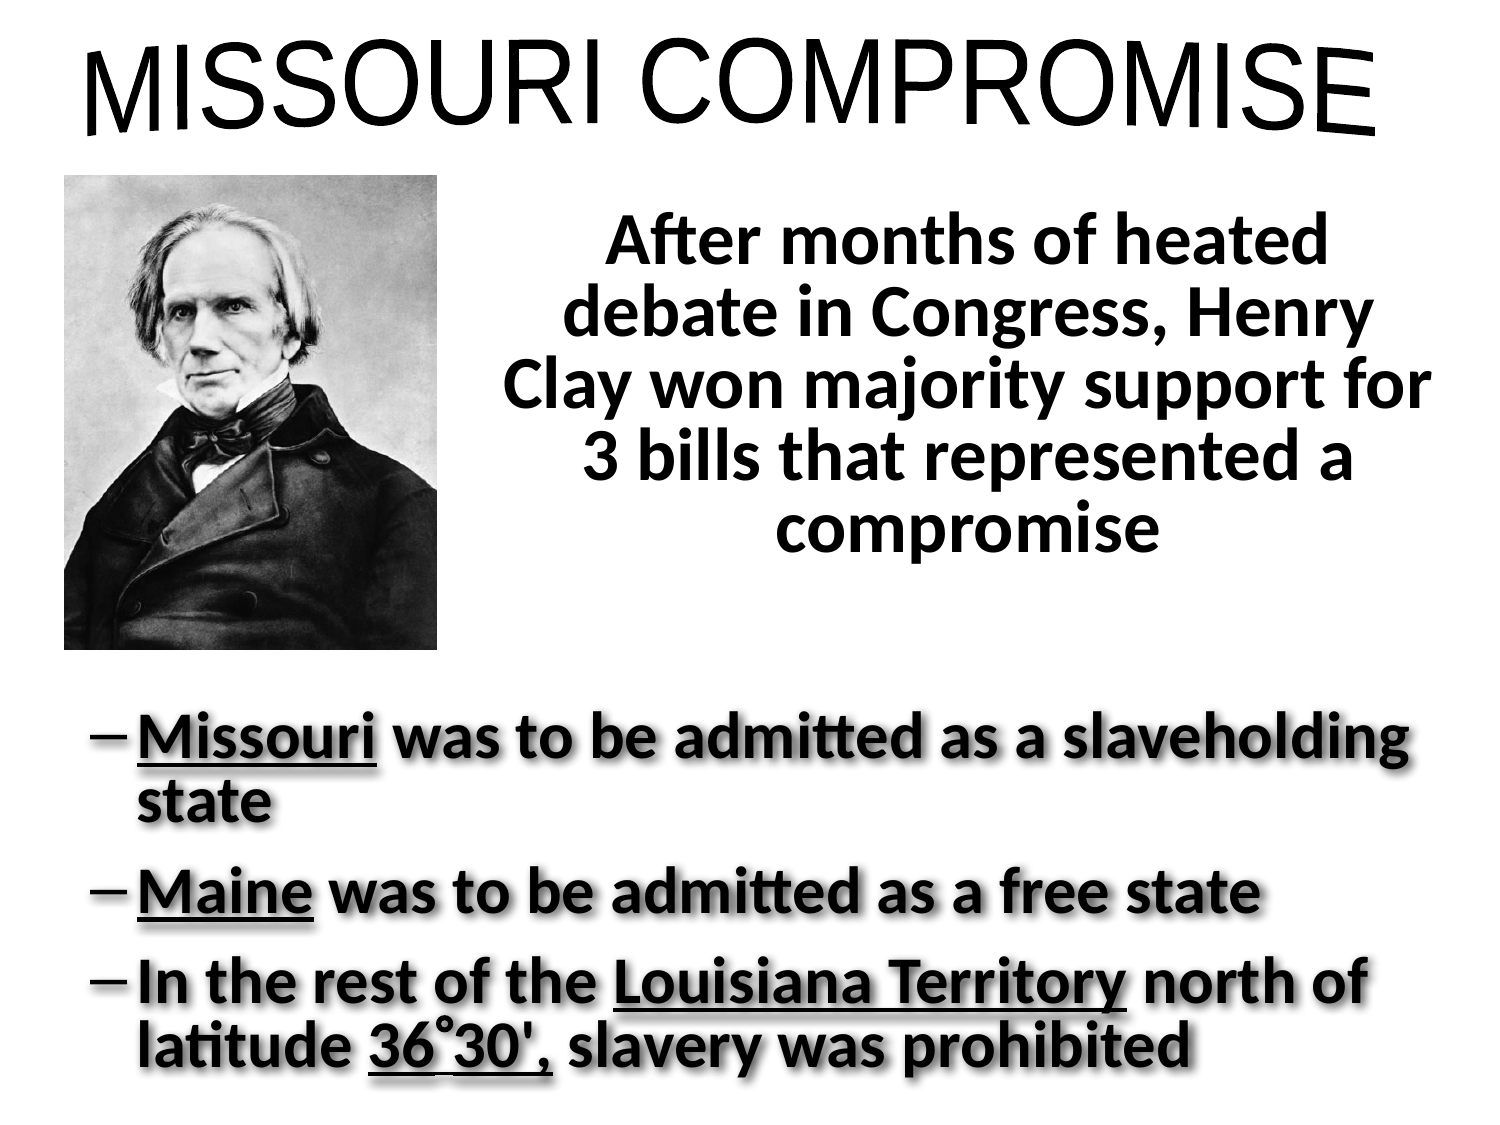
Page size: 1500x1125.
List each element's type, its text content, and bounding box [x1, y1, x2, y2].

picture [64, 174, 438, 651]
list Missouri was to be admitted as a slaveholding state Maine was to be admitted as a free state In the rest of the Louisiana Territory north of latitude 3630', slavery was prohibited [0, 699, 1500, 1125]
text_box After months of heated debate in Congress, Henry Clay won majority support for 3 bills that represented a compromise [487, 199, 1450, 660]
